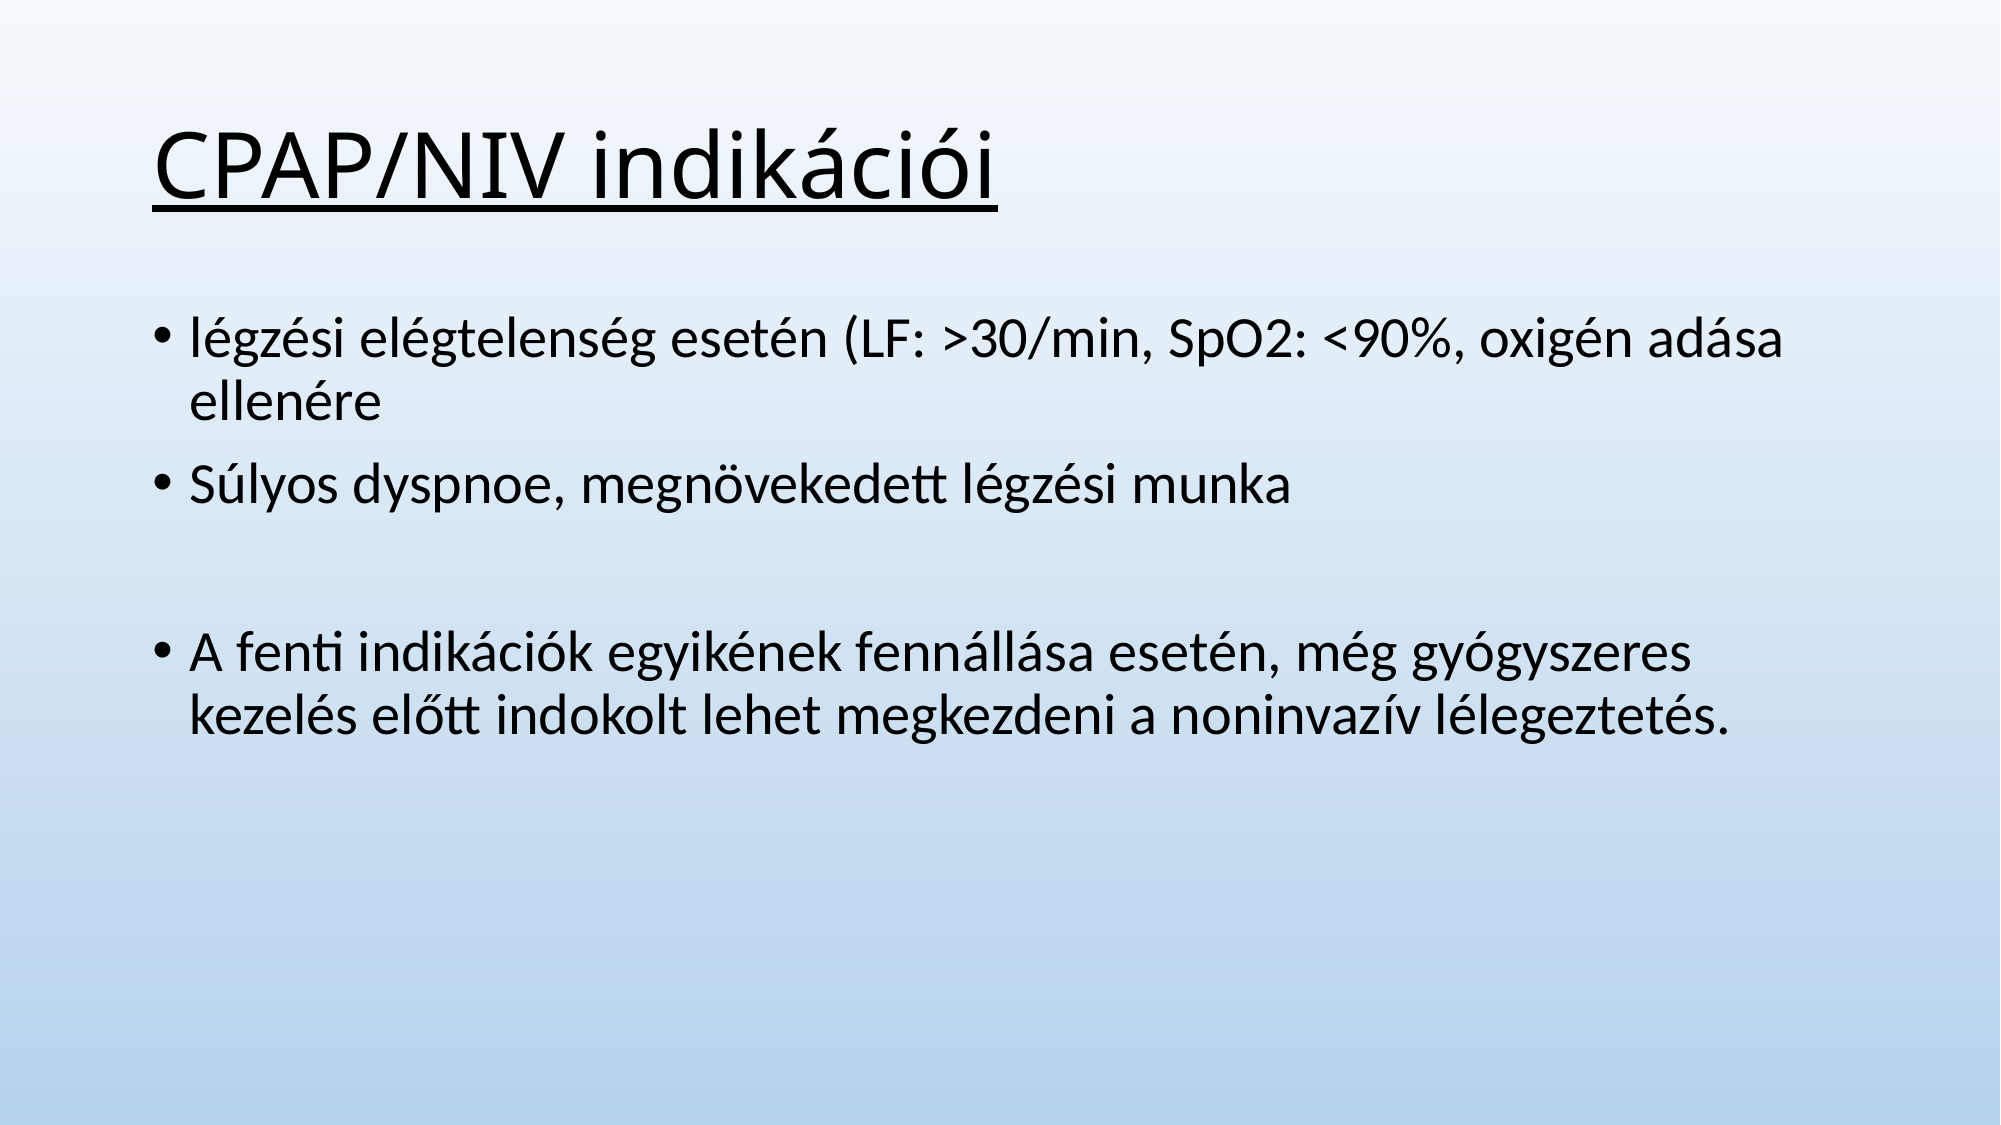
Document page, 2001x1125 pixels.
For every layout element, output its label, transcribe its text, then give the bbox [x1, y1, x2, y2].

title CPAP/NIV indikációi [137, 59, 1863, 278]
list légzési elégtelenség esetén (LF: >30/min, SpO2: <90%, oxigén adása ellenére Súlyos dyspnoe, megnövekedett légzési munka A fenti indikációk egyikének fennállása esetén, még gyógyszeres kezelés előtt indokolt lehet megkezdeni a noninvazív lélegeztetés. [137, 299, 1863, 1014]
